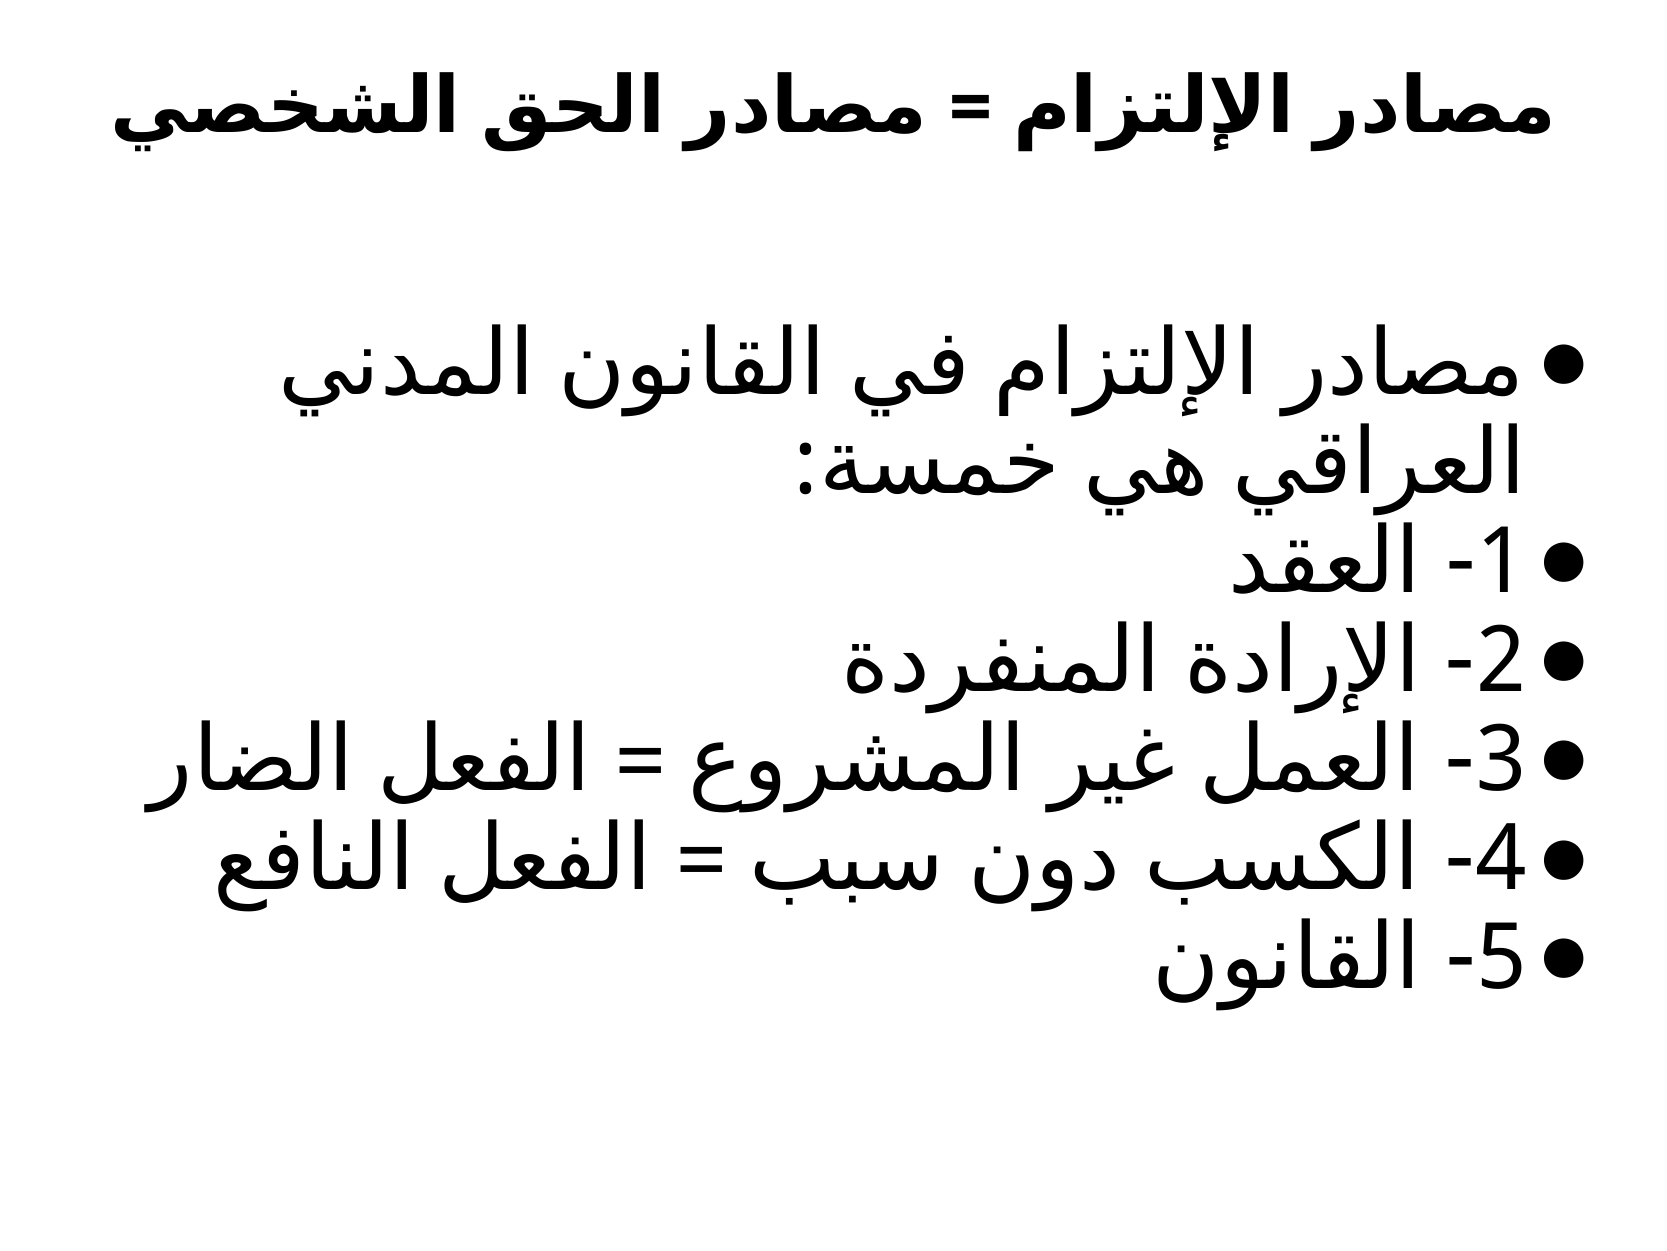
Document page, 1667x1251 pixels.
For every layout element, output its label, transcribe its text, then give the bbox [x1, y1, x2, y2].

title مصادر الإلتزام = مصادر الحق الشخصي [50, 50, 1617, 200]
list مصادر الإلتزام في القانون المدني العراقي هي خمسة: 1- العقد 2- الإرادة المنفردة 3- العمل غير المشروع = الفعل الضار 4- الكسب دون سبب = الفعل النافع 5- القانون [50, 300, 1617, 1200]
